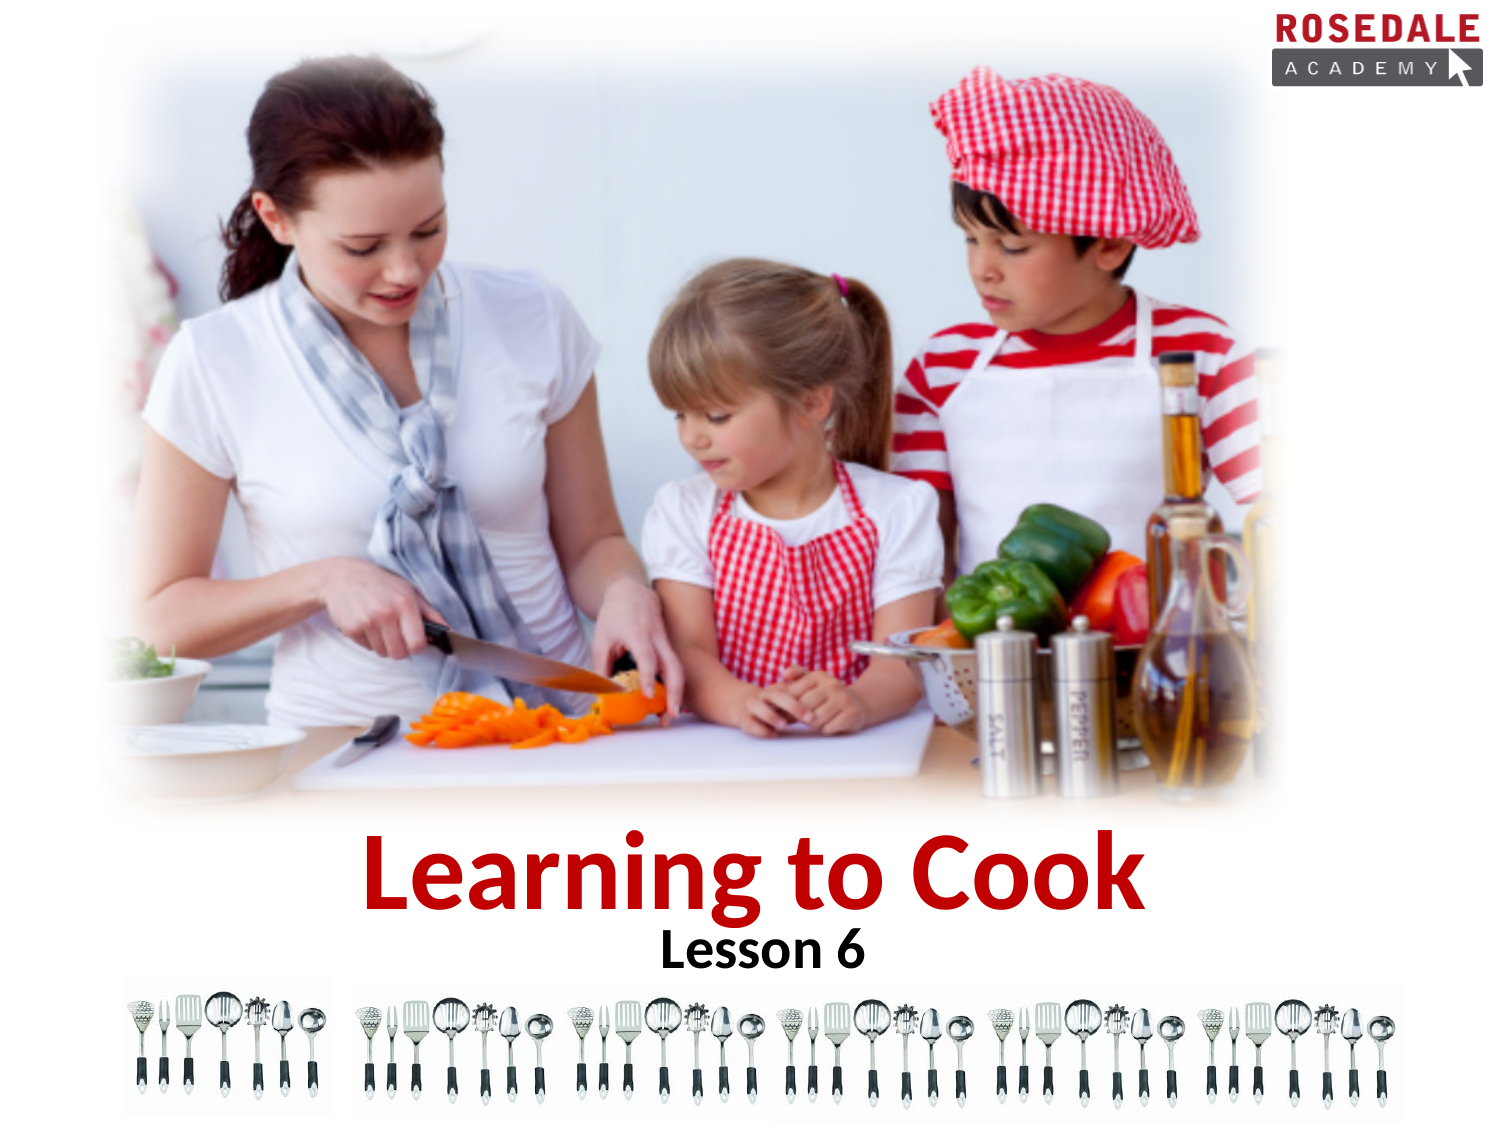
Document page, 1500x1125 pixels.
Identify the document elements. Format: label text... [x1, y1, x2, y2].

picture [351, 983, 561, 1121]
picture [983, 984, 1403, 1125]
picture [123, 977, 334, 1115]
title Learning to Cook [135, 822, 1373, 942]
picture [563, 983, 982, 1125]
subtitle Lesson 6 [257, 911, 1270, 972]
picture [95, 10, 1487, 834]
